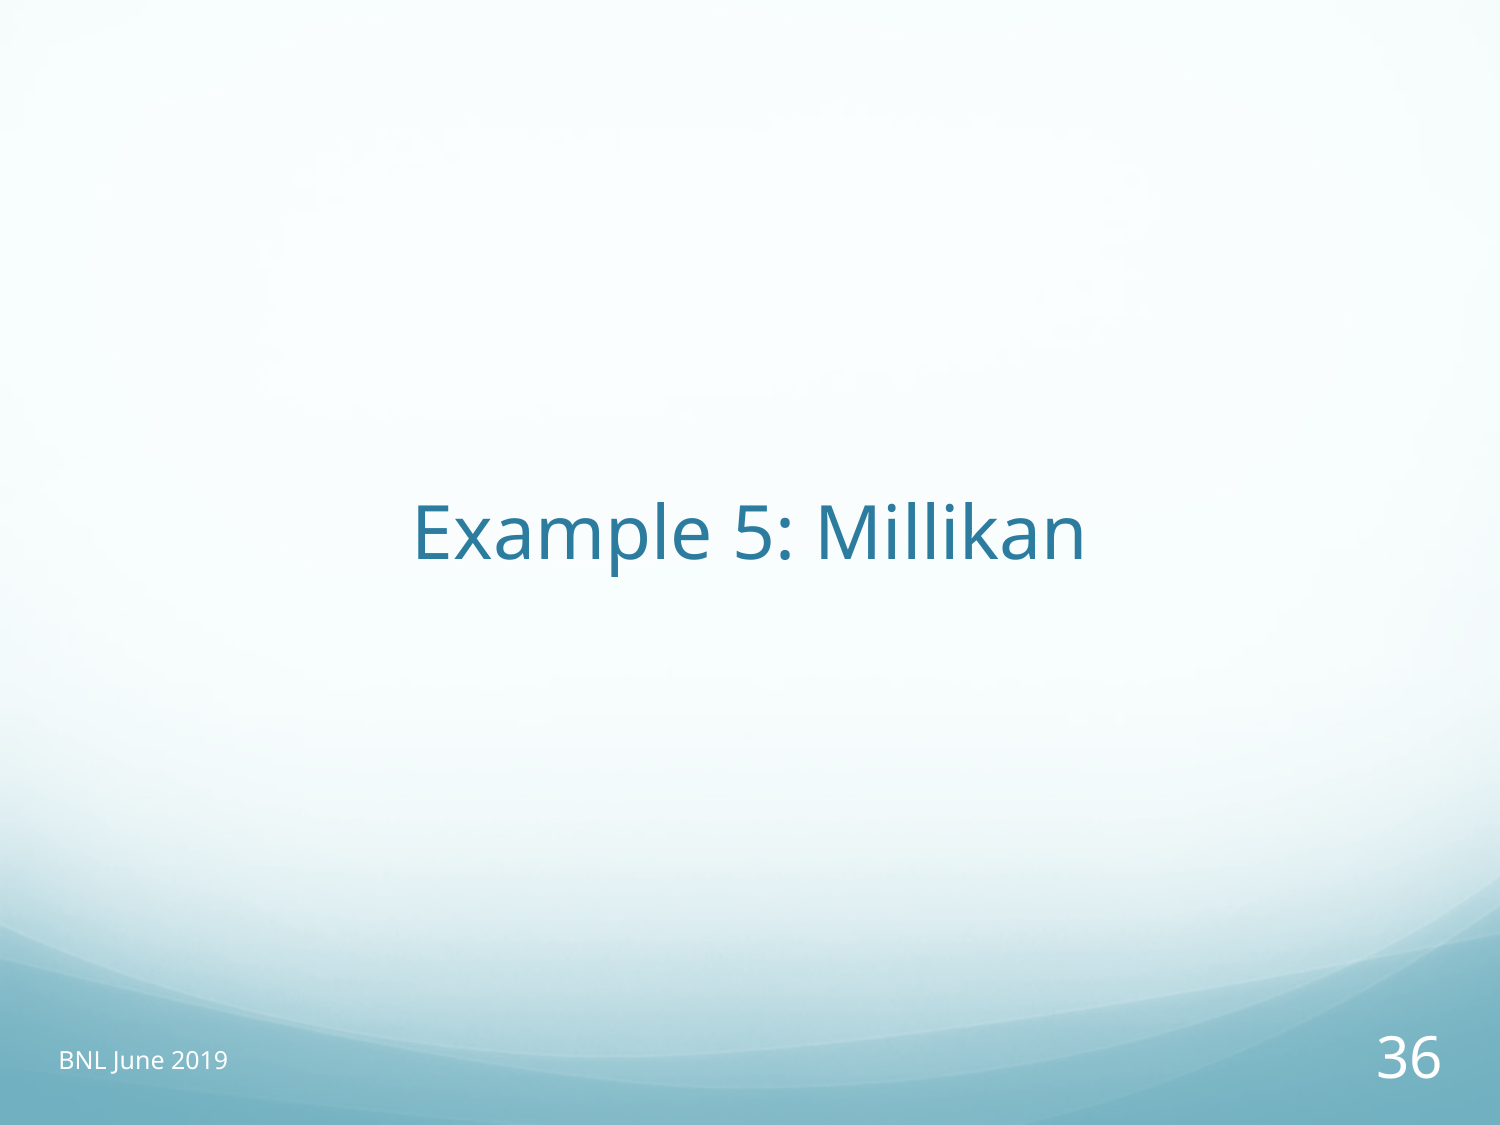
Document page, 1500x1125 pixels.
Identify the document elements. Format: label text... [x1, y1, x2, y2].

title Example 5: Millikan [0, 477, 1500, 583]
slide_number 36 [1295, 1029, 1459, 1090]
footer BNL June 2019 [43, 1029, 317, 1090]
